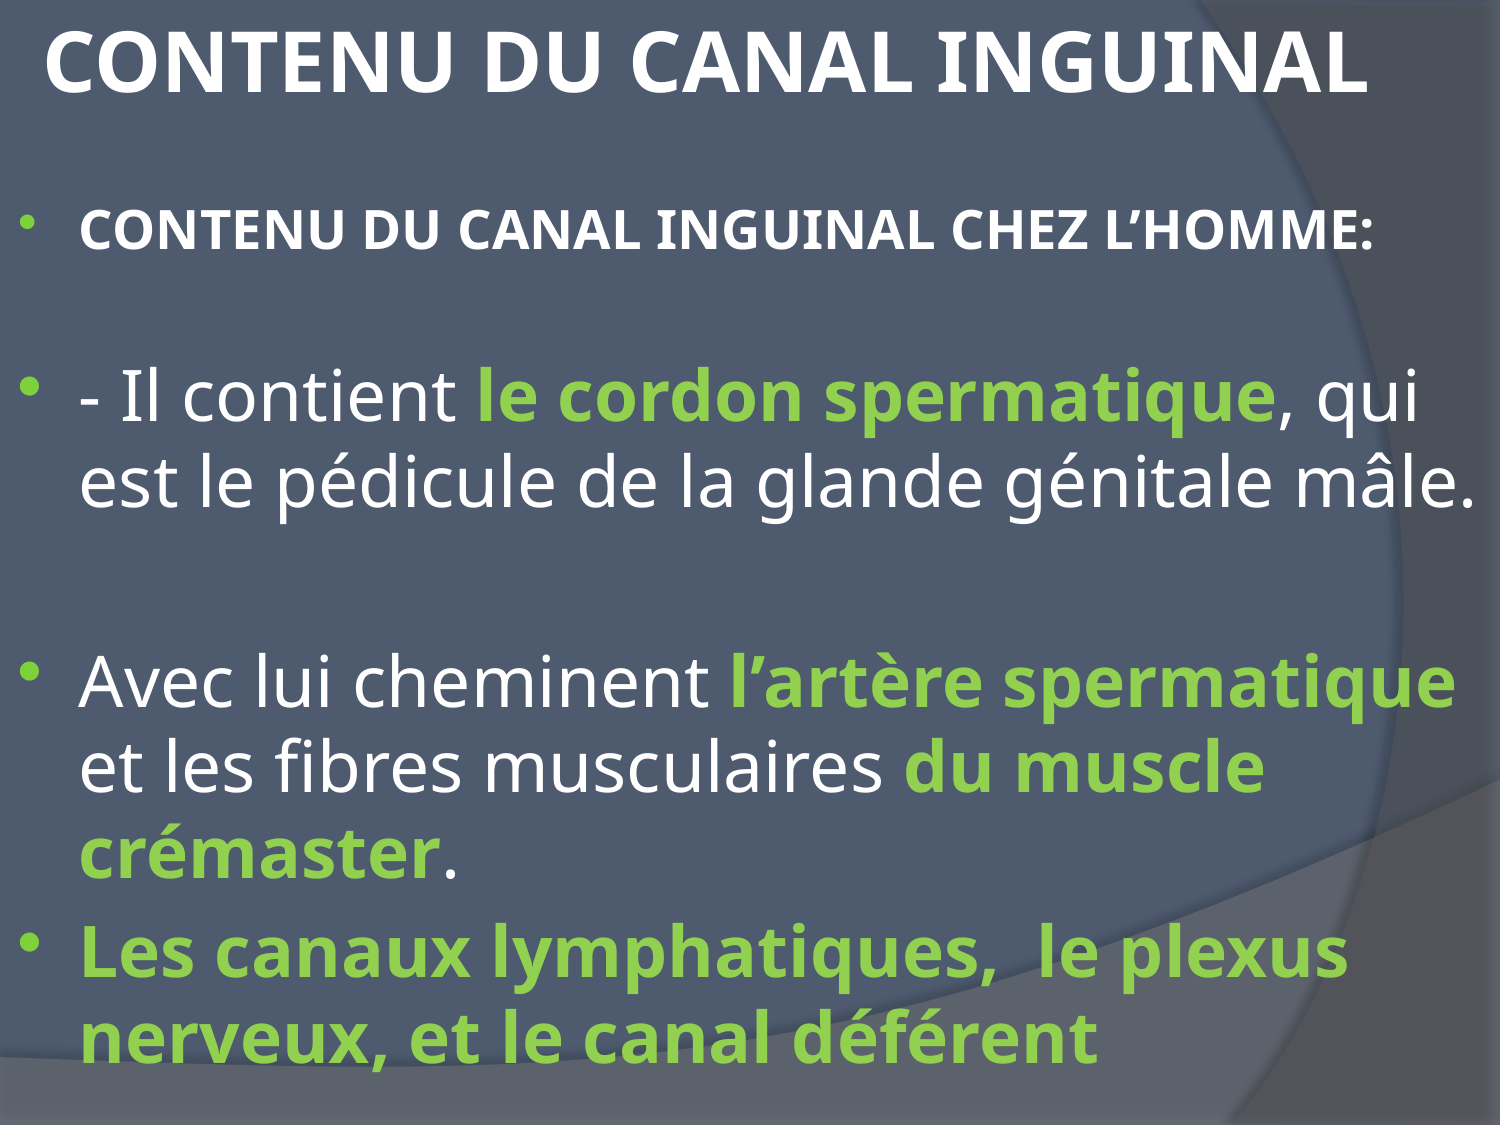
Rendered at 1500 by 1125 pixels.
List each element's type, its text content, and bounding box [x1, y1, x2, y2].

title CONTENU DU CANAL INGUINAL [35, 0, 1500, 118]
list CONTENU DU CANAL INGUINAL CHEZ L’HOMME: - Il contient le cordon spermatique, qui est le pédicule de la glande génitale mâle. Avec lui cheminent l’artère spermatique et les fibres musculaires du muscle crémaster. Les canaux lymphatiques, le plexus nerveux, et le canal déférent [0, 187, 1500, 1125]
